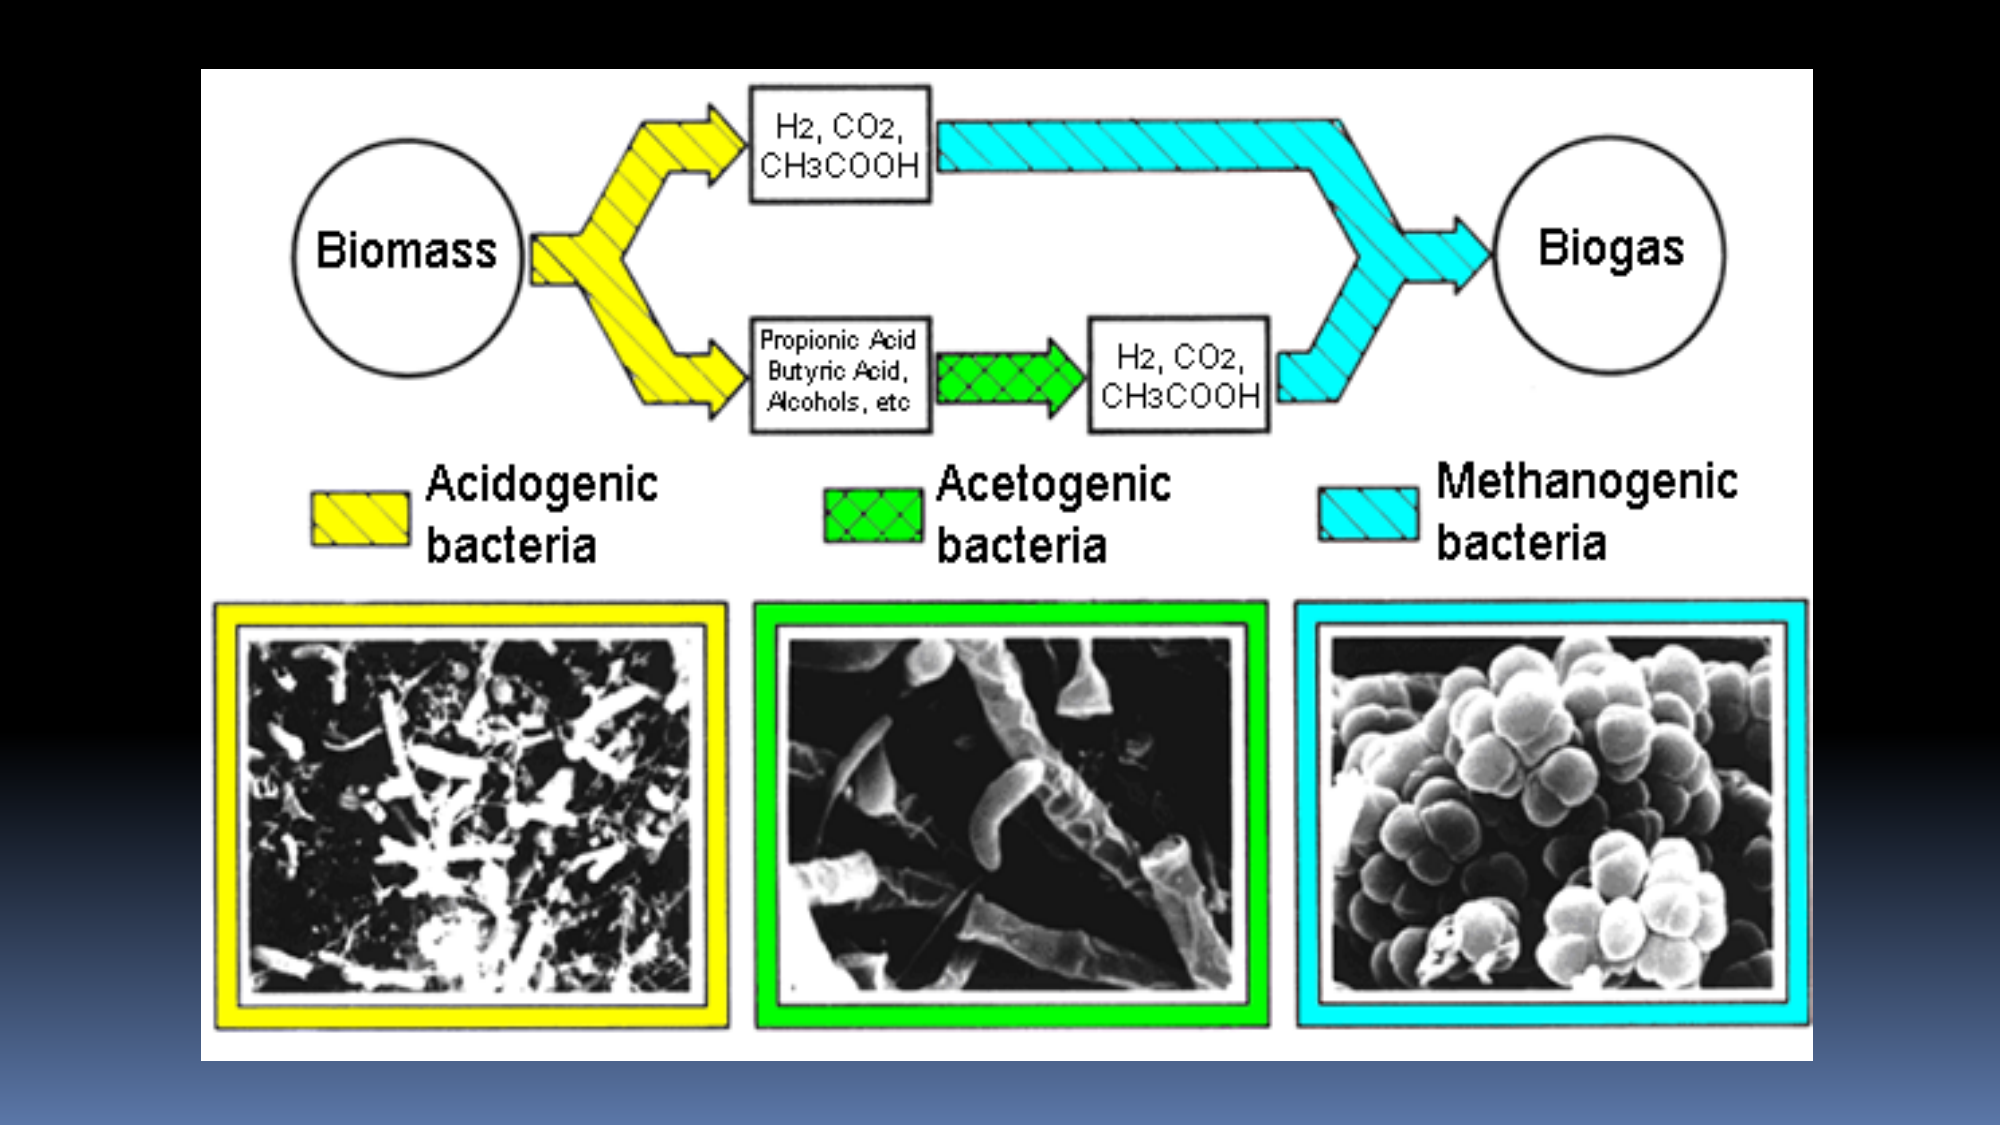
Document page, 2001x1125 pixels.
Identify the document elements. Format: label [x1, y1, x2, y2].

picture [201, 69, 1813, 1062]
